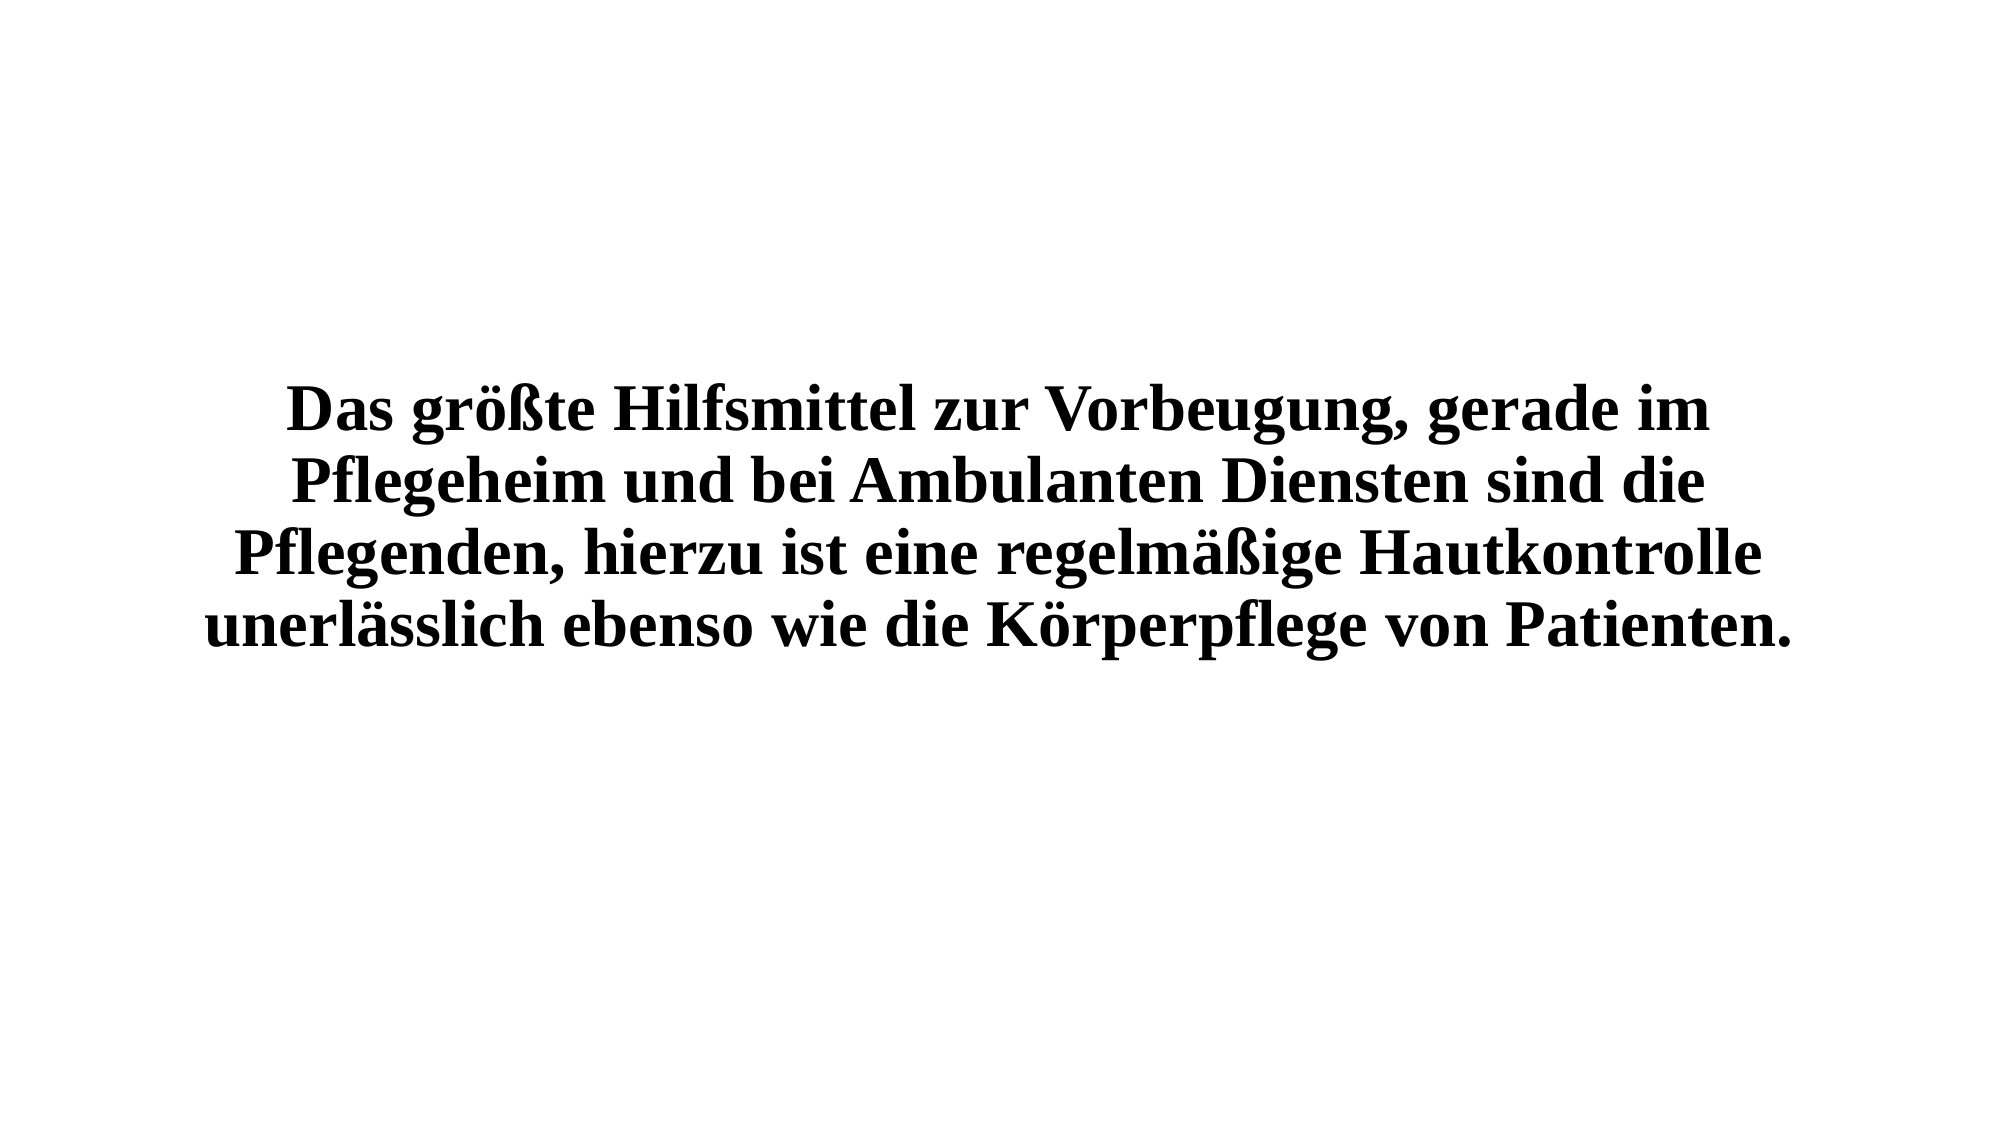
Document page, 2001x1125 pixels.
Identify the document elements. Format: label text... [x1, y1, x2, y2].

list Das größte Hilfsmittel zur Vorbeugung, gerade im Pflegeheim und bei Ambulanten Diensten sind die Pflegenden, hierzu ist eine regelmäßige Hautkontrolle unerlässlich ebenso wie die Körperpflege von Patienten. [137, 365, 1863, 760]
